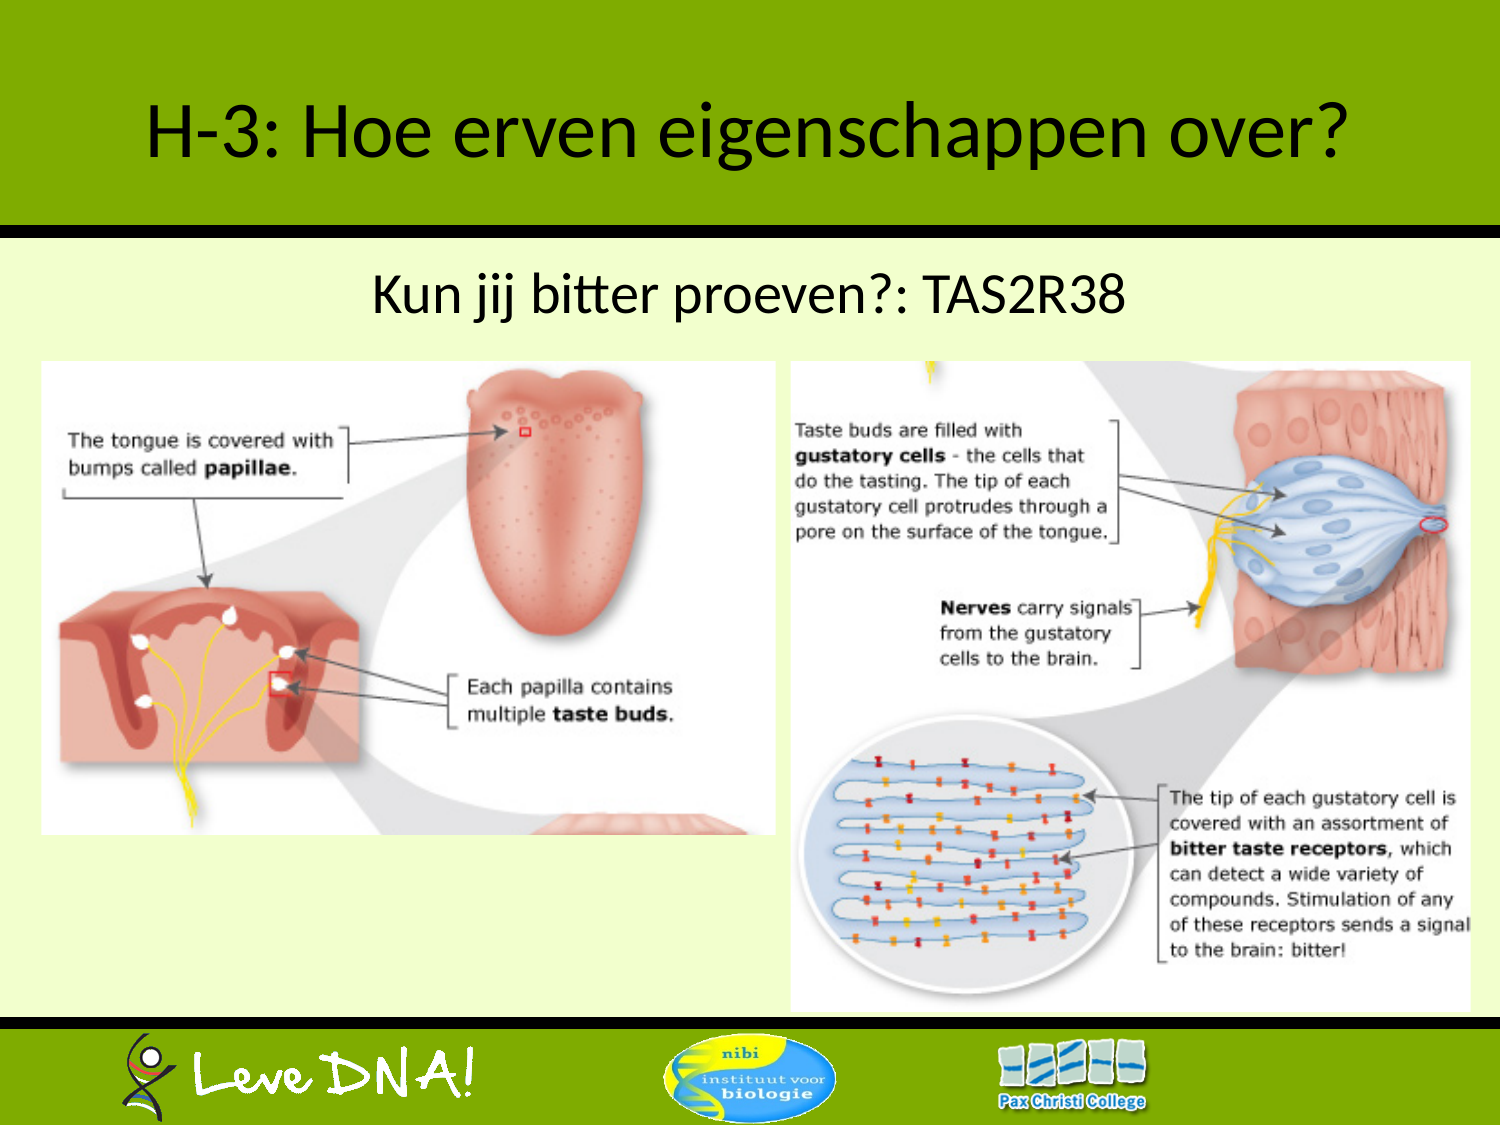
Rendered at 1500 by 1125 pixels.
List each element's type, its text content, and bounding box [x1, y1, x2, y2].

picture [985, 1033, 1165, 1125]
picture [663, 1031, 837, 1125]
picture [112, 1023, 491, 1125]
text_box H-3: Hoe erven eigenschappen over? [74, 30, 1425, 219]
text_box Kun jij bitter proeven?: TAS2R38 [357, 247, 1143, 333]
picture [790, 361, 1471, 1012]
picture [41, 361, 776, 835]
